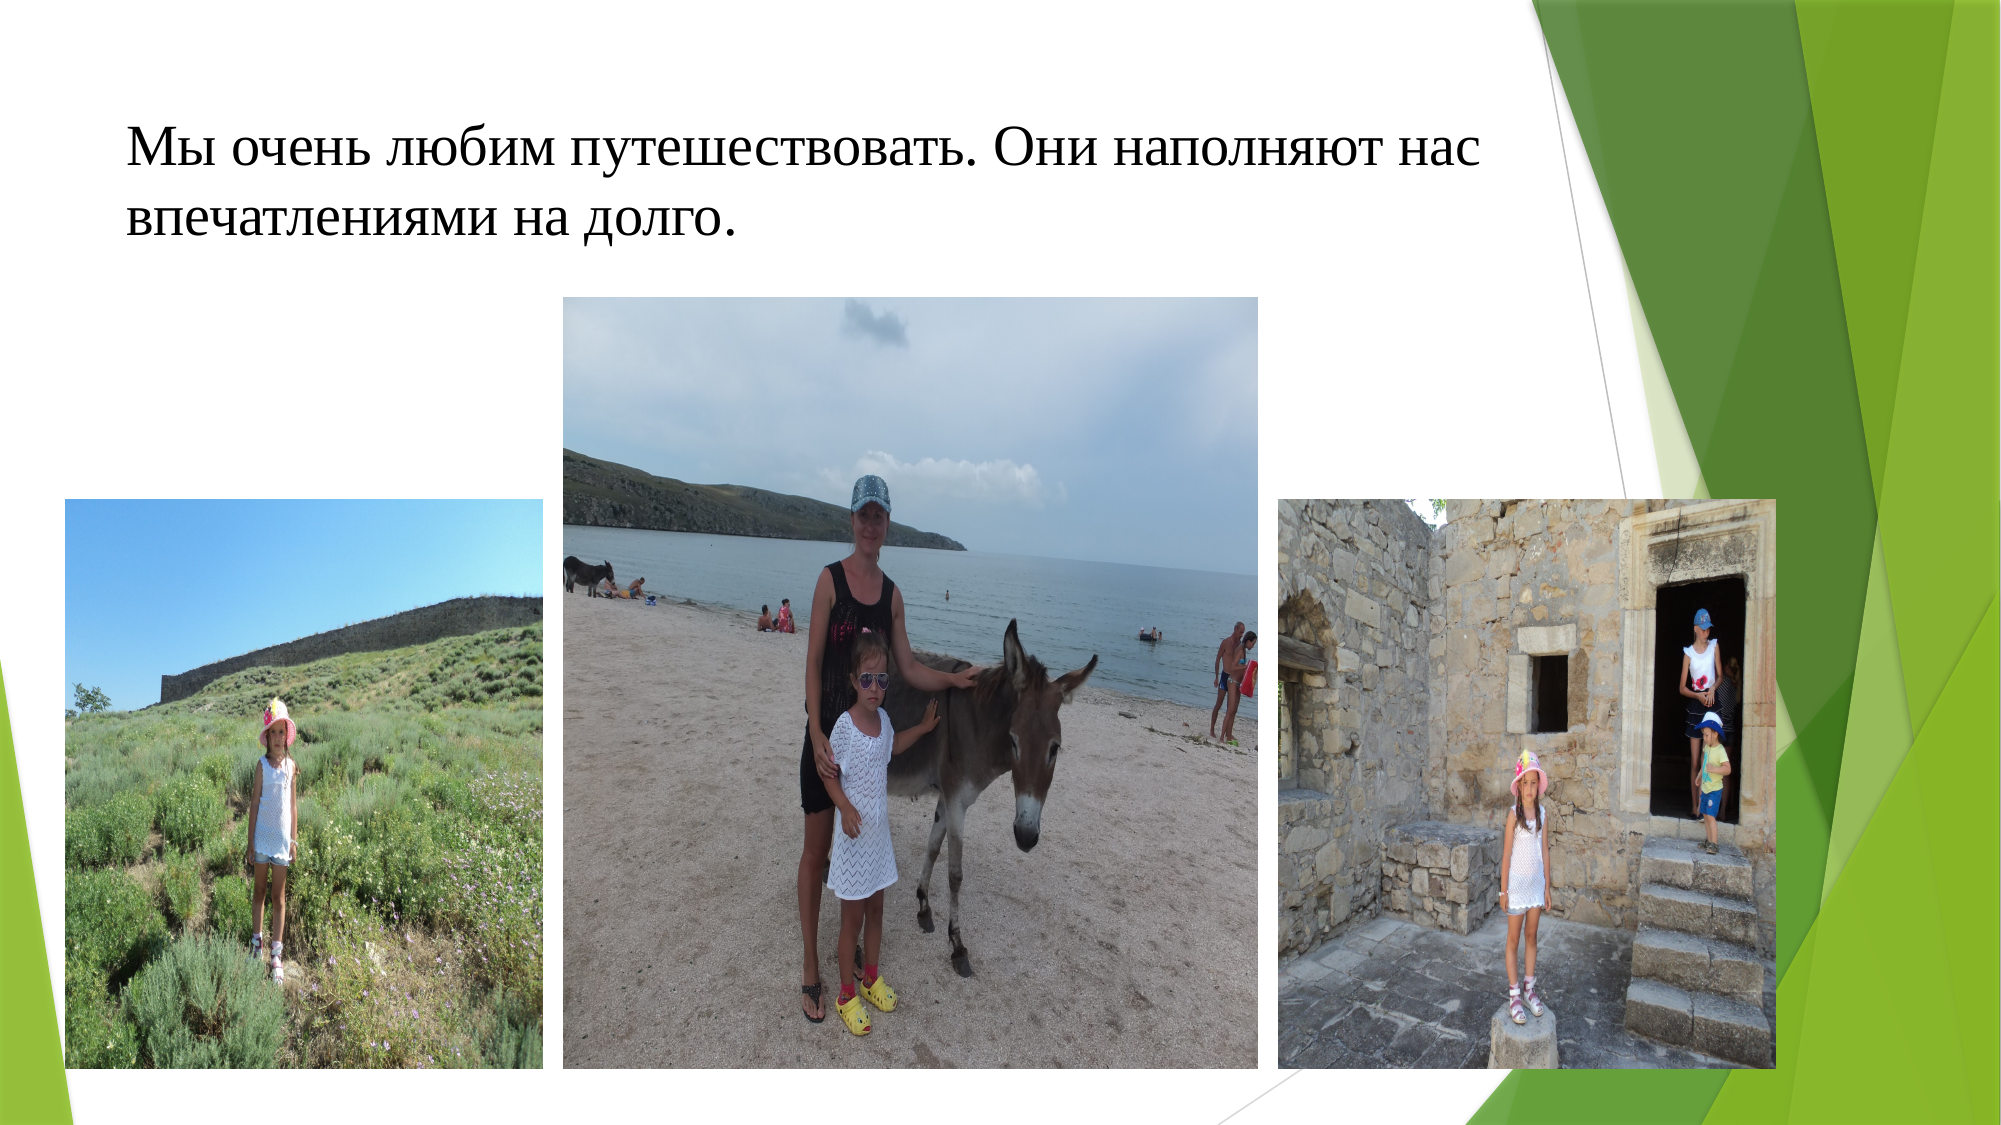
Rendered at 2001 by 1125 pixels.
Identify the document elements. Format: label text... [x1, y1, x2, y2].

picture [65, 498, 543, 1069]
picture [562, 297, 1259, 1069]
picture [1277, 498, 1776, 1069]
title Мы очень любим путешествовать. Они наполняют нас впечатлениями на долго. [111, 99, 1522, 317]
